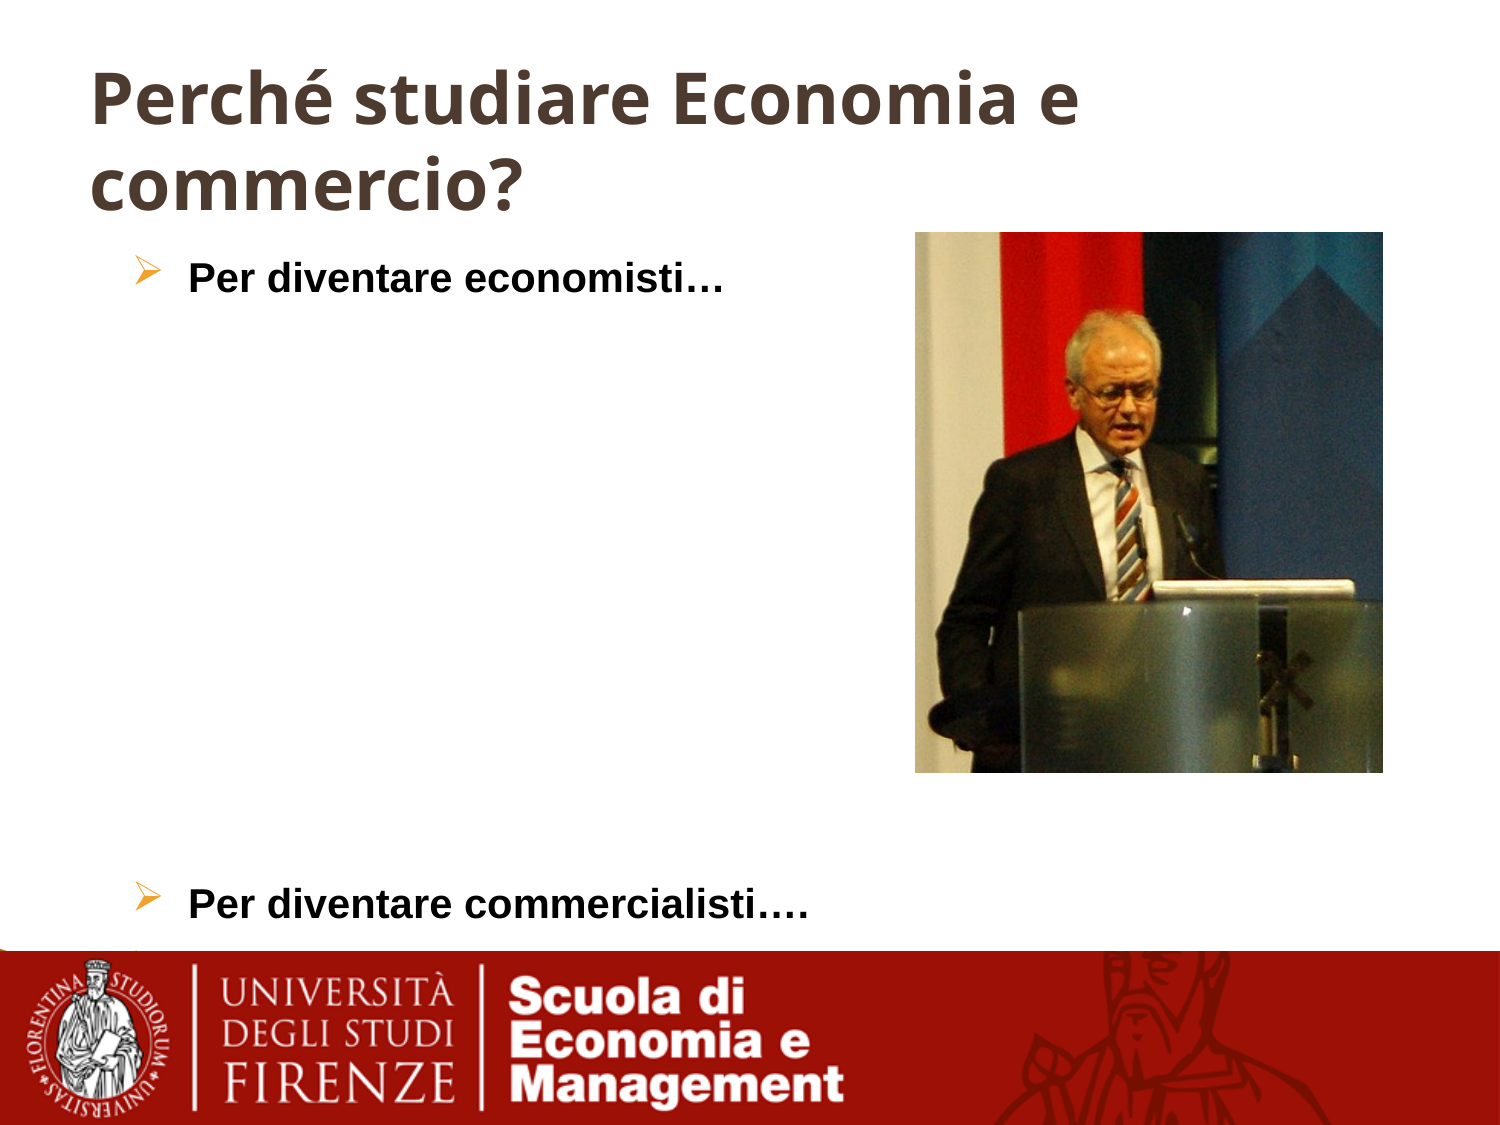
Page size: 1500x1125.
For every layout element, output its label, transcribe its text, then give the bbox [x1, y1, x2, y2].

picture [914, 232, 1384, 773]
picture [0, 950, 1500, 1125]
list Per diventare economisti… Per diventare commercialisti…. …. ma anche molto altro… [75, 242, 1425, 949]
title Perché studiare Economia e commercio? [75, 45, 1425, 233]
